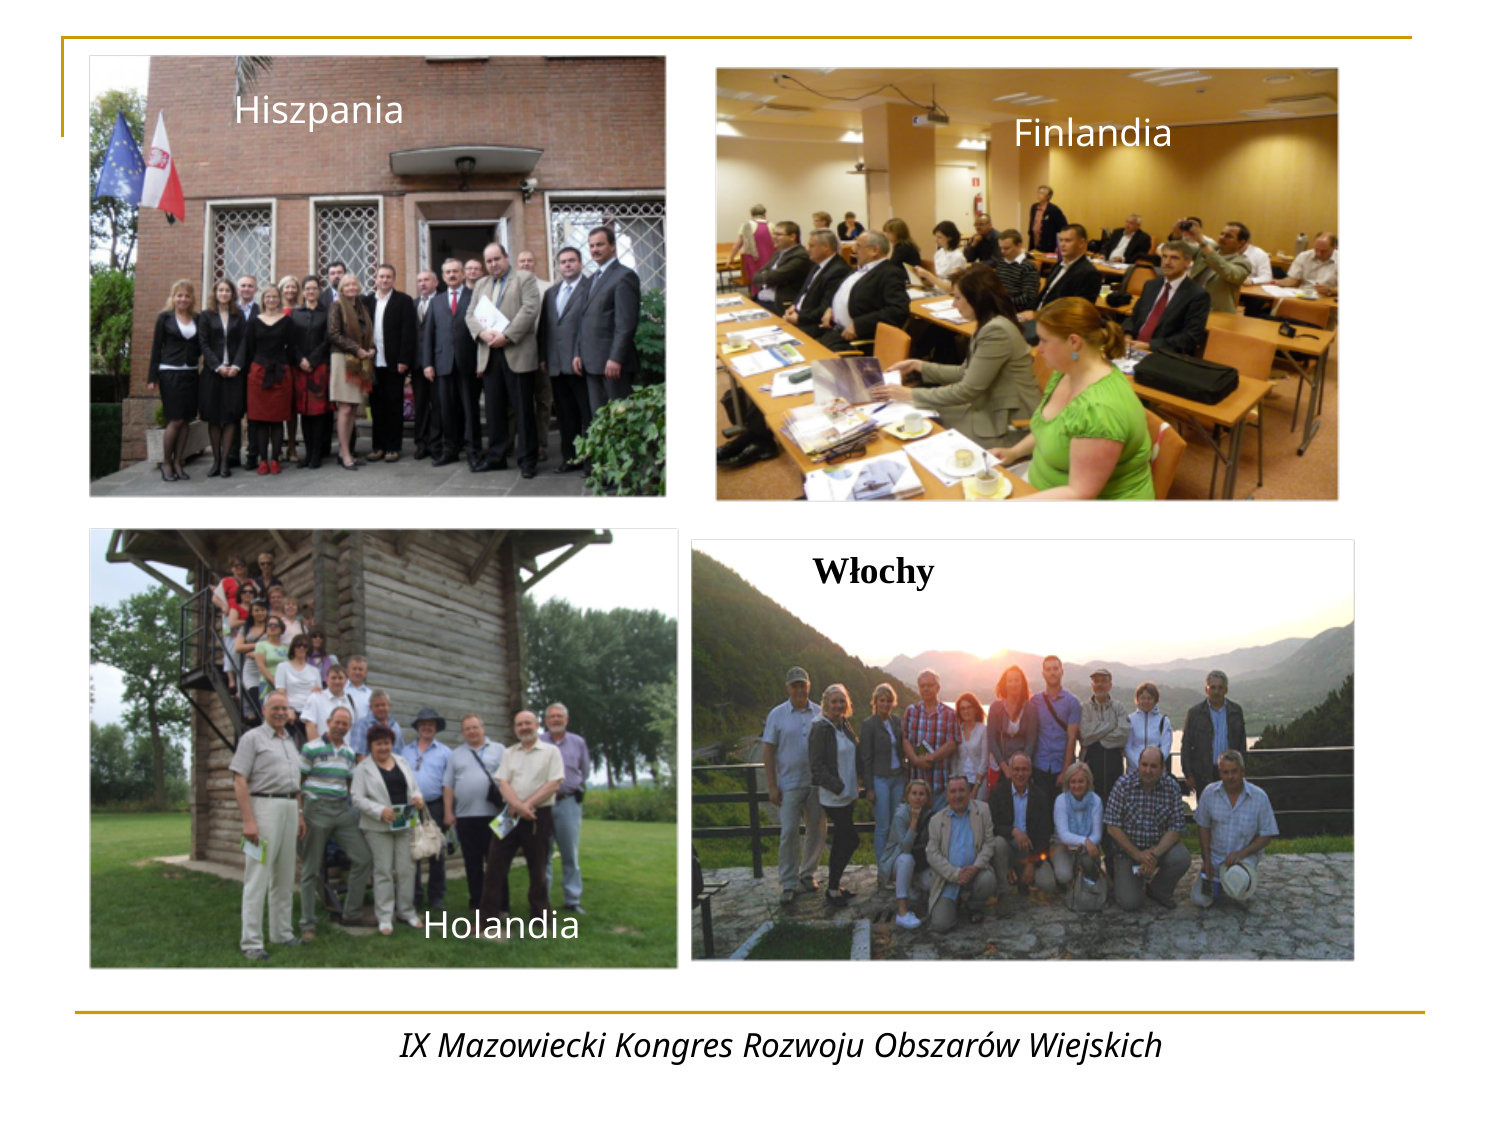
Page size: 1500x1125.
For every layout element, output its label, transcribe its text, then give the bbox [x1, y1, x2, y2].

picture [714, 66, 1341, 503]
text_box IX Mazowiecki Kongres Rozwoju Obszarów Wiejskich [147, 1017, 1365, 1072]
picture [690, 538, 1356, 963]
picture [88, 527, 680, 971]
picture [88, 54, 668, 499]
